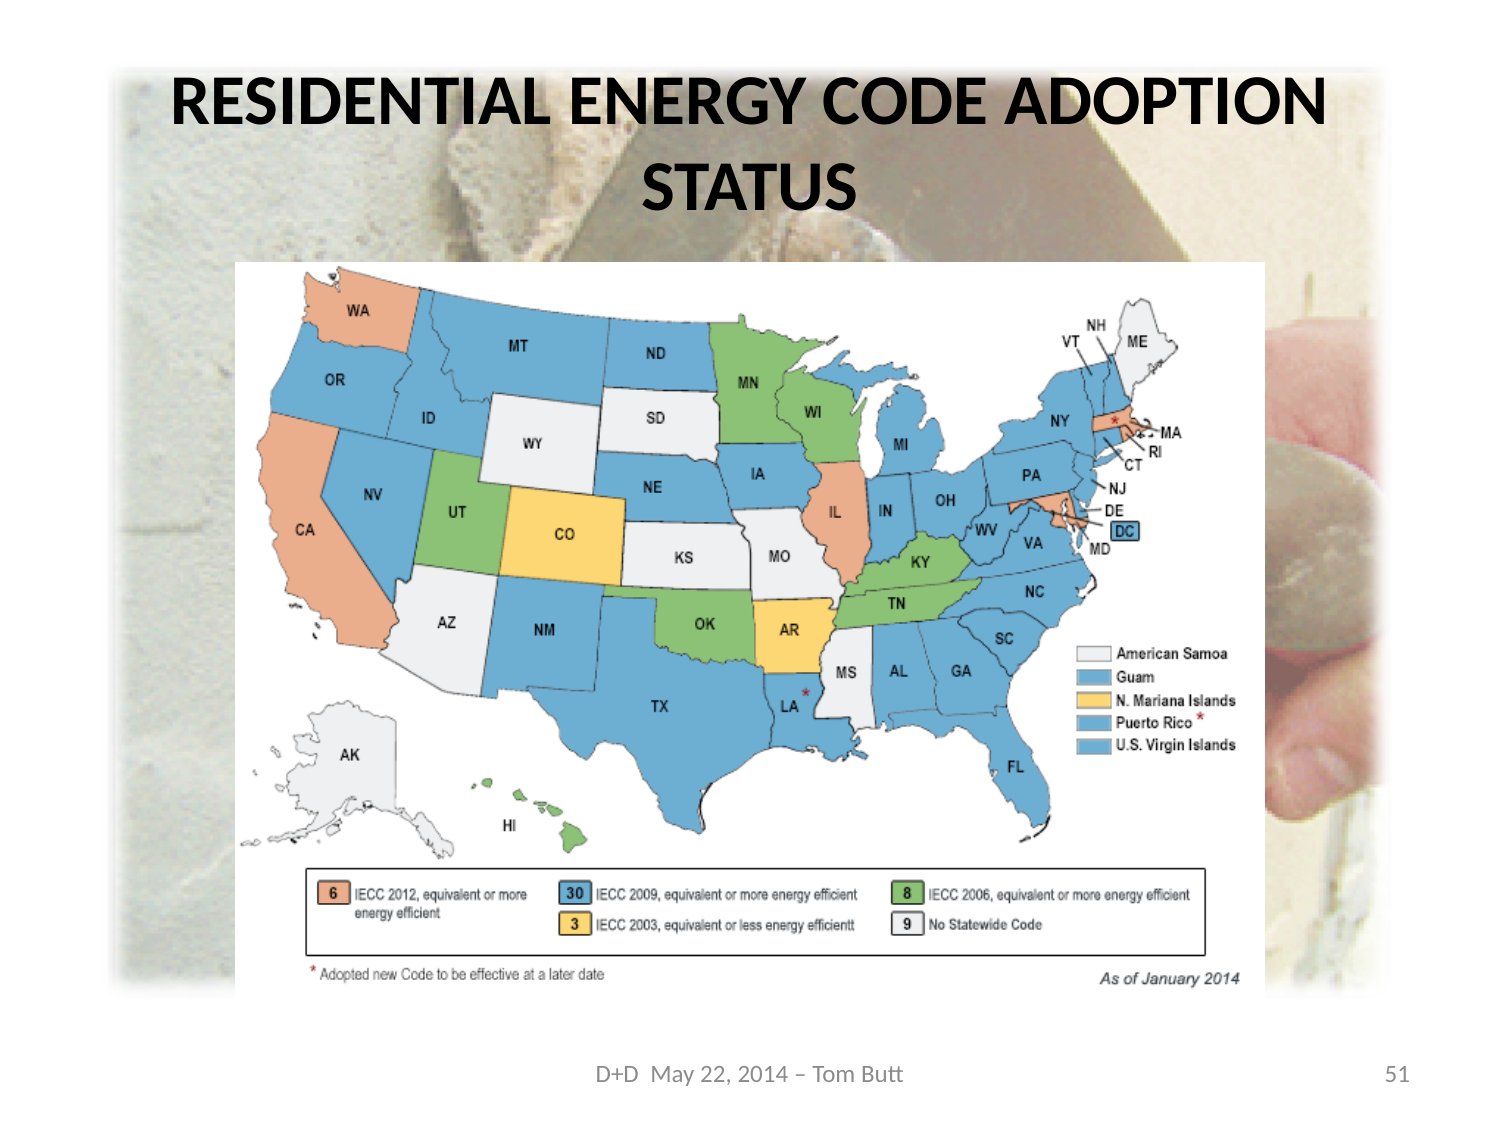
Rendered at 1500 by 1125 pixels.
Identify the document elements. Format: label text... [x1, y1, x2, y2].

title RESIDENTIAL ENERGY CODE ADOPTION STATUS [75, 45, 1425, 233]
slide_number 65 [131, 233, 1363, 971]
slide_number 51 [1074, 1042, 1425, 1103]
footer D+D May 22, 2014 – Tom Butt [512, 1042, 988, 1103]
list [235, 262, 1265, 1006]
